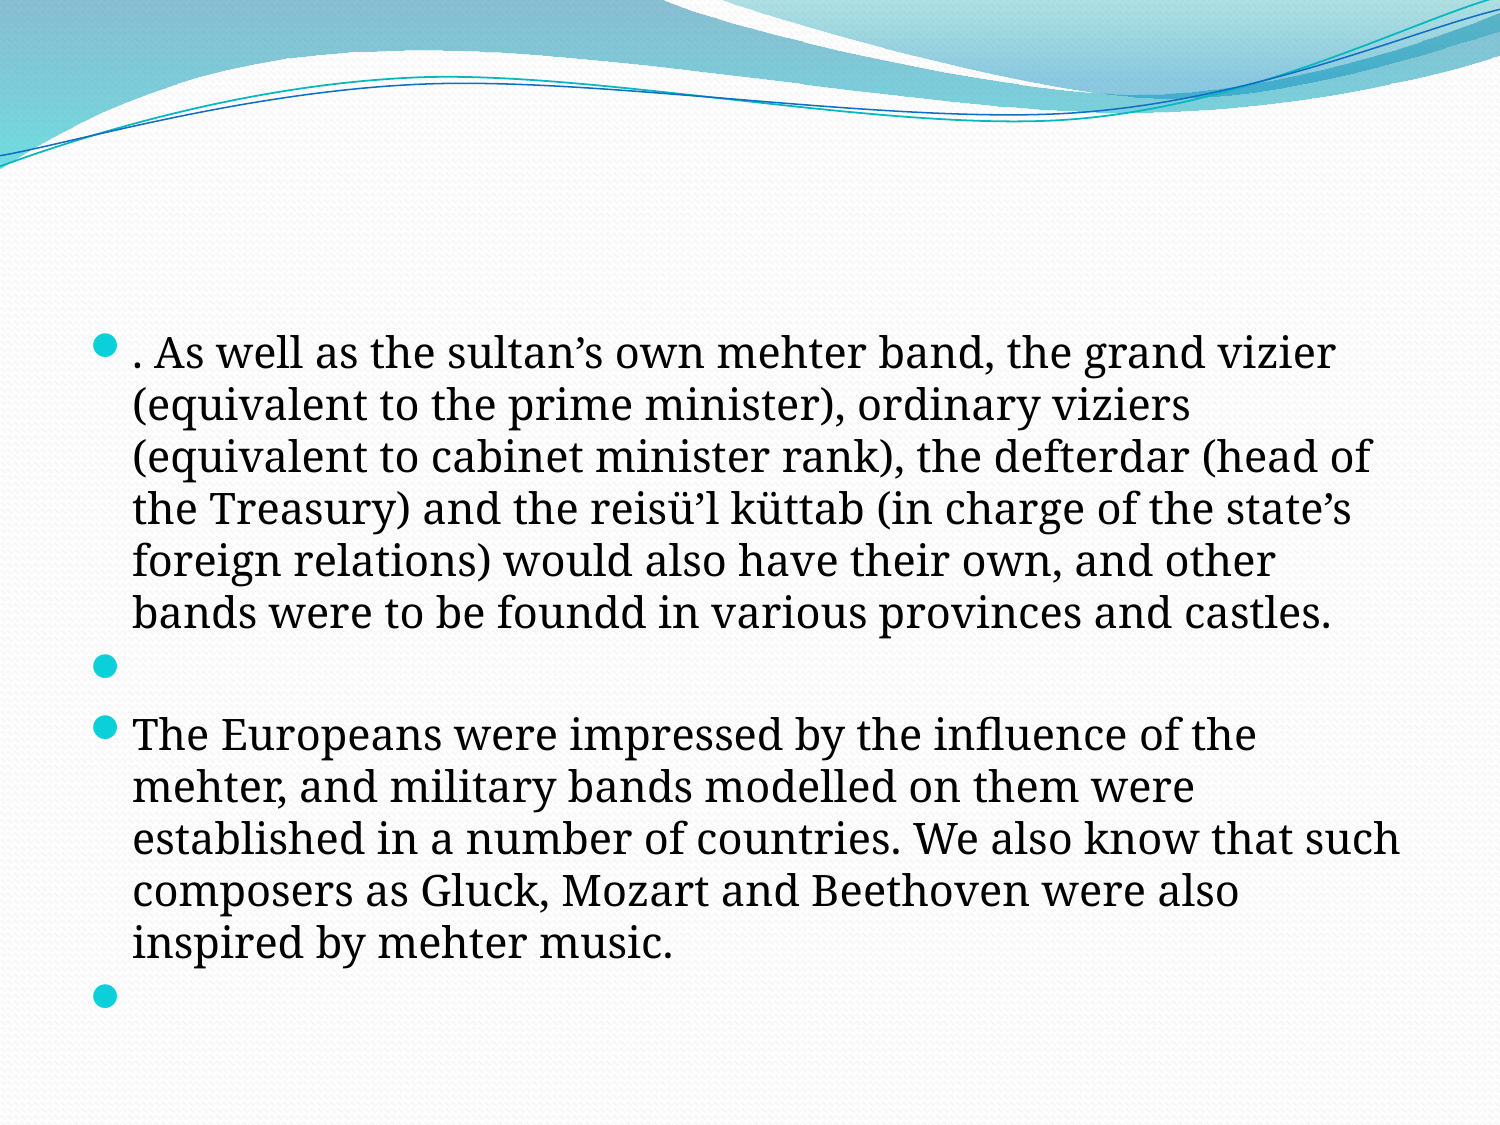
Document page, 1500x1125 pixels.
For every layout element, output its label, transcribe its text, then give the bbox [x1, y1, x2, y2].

list . As well as the sultan’s own mehter band, the grand vizier (equivalent to the prime minister), ordinary viziers (equivalent to cabinet minister rank), the defterdar (head of the Treasury) and the reisü’l küttab (in charge of the state’s foreign relations) would also have their own, and other bands were to be foundd in various provinces and castles. The Europeans were impressed by the influence of the mehter, and military bands modelled on them were established in a number of countries. We also know that such composers as Gluck, Mozart and Beethoven were also inspired by mehter music. [75, 317, 1425, 1038]
